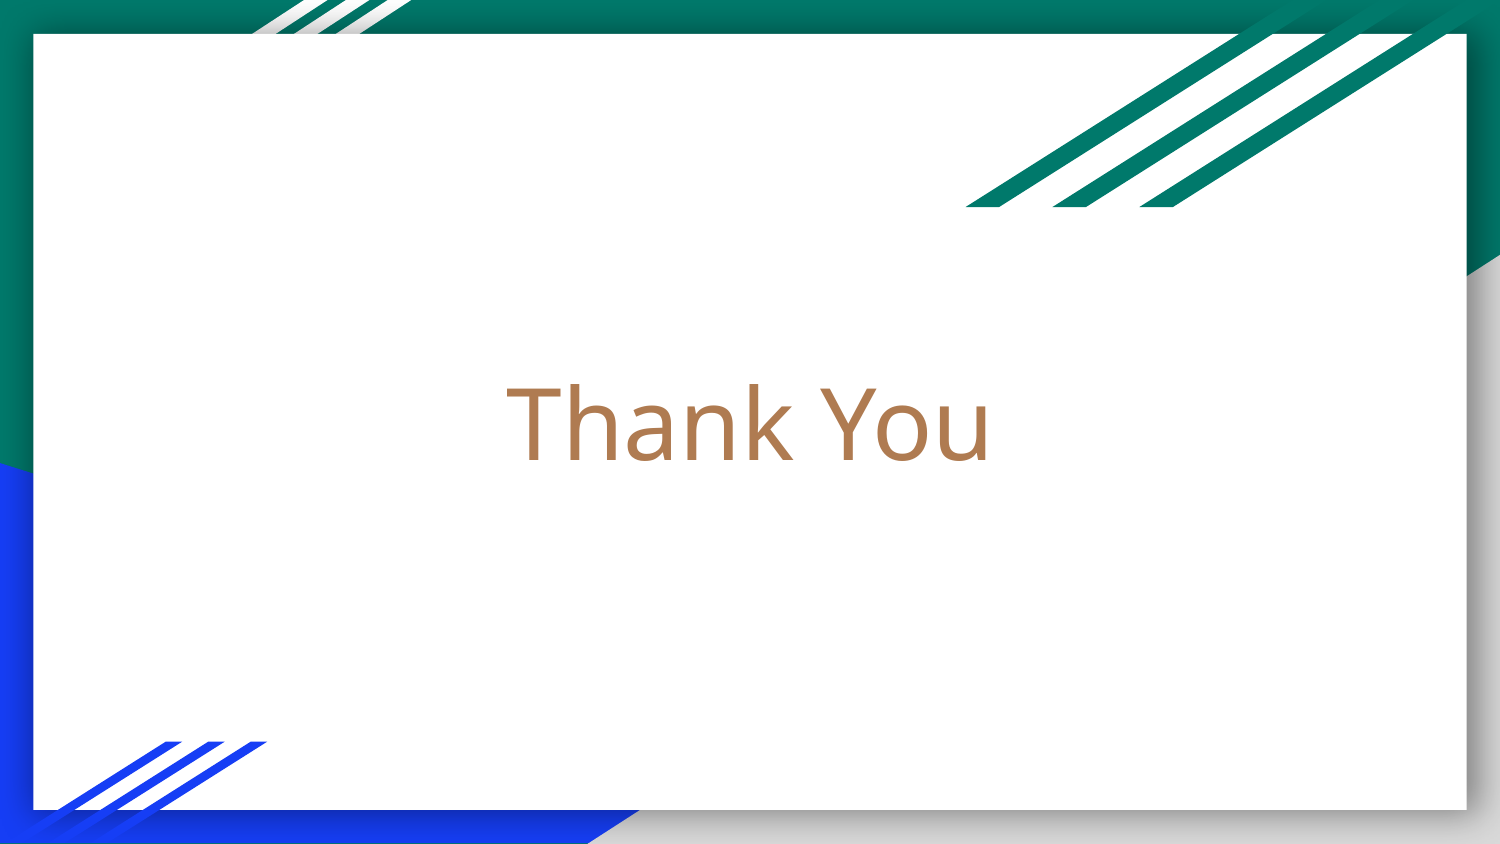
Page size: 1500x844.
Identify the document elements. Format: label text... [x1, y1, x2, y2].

title Thank You [228, 213, 1274, 630]
